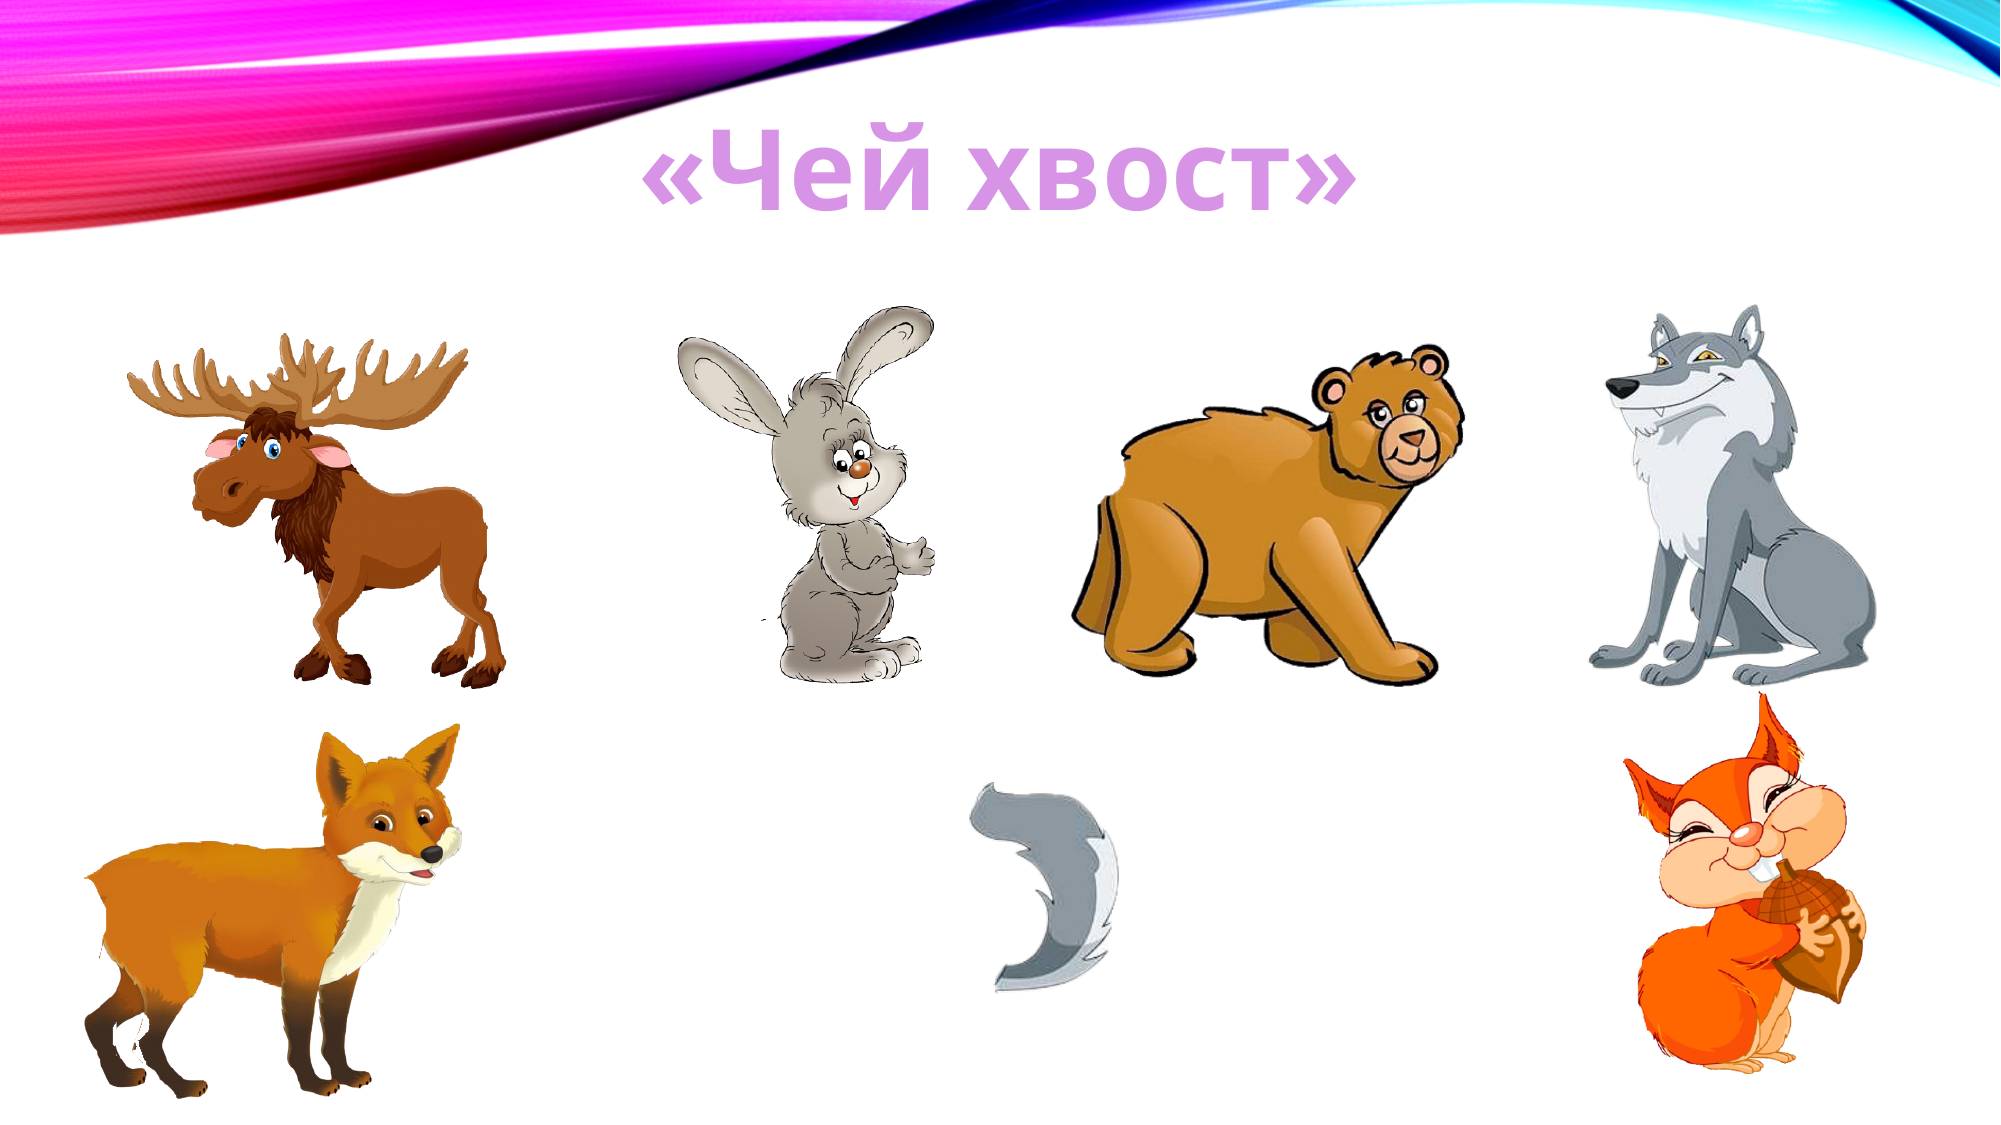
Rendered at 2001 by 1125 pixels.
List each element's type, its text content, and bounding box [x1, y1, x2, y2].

picture [1890, 0, 2000, 75]
picture [0, 0, 2000, 237]
picture [656, 287, 1479, 690]
picture [1551, 301, 2000, 1074]
picture [50, 719, 462, 1102]
picture [959, 782, 1119, 1004]
picture [1910, 0, 2000, 45]
picture [127, 332, 513, 690]
text_box «Чей хвост» [623, 90, 1377, 241]
